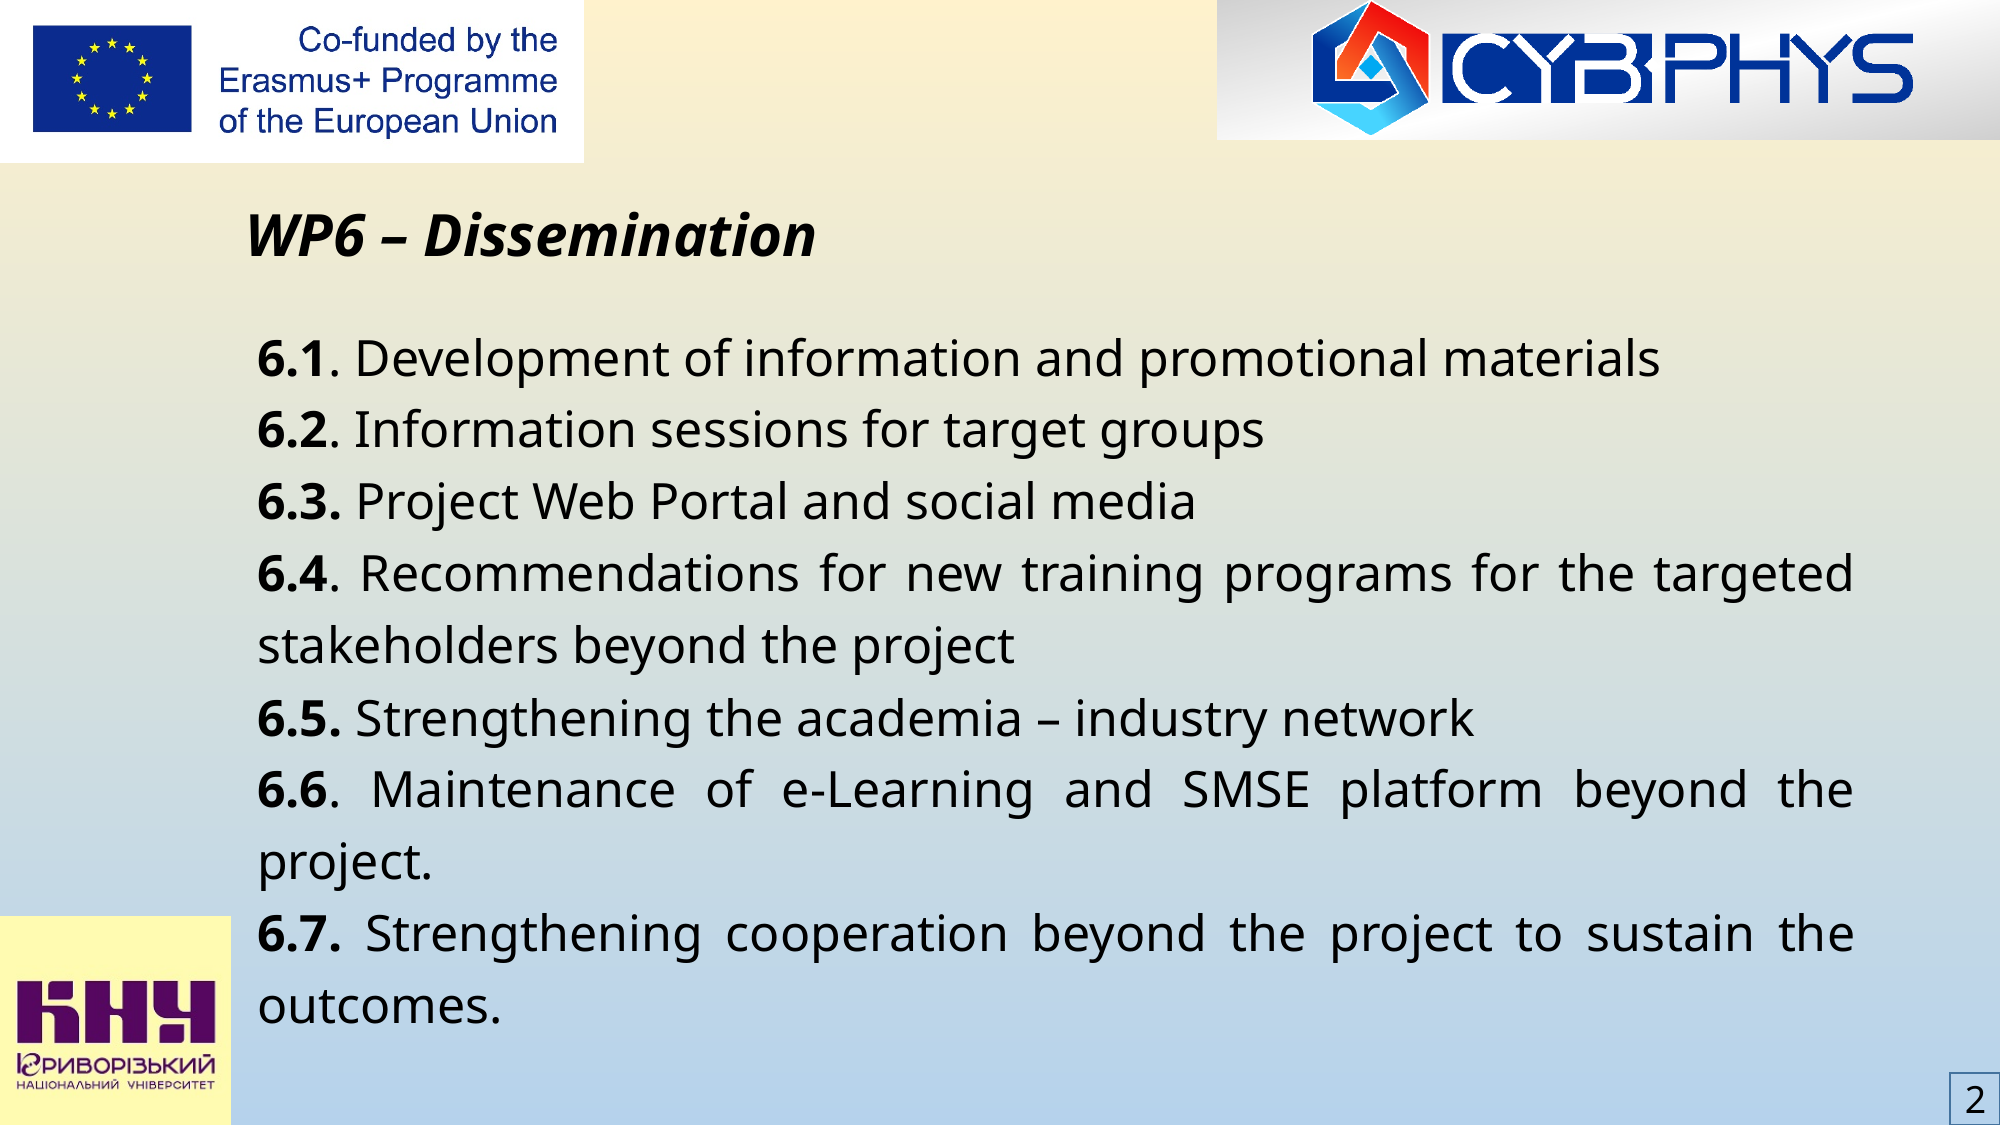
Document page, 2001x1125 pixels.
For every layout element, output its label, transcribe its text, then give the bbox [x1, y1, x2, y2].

picture [0, 916, 231, 1125]
text_box WP6 – Dissemination [231, 198, 979, 271]
text_box 2 [1949, 1072, 2000, 1125]
picture [0, 0, 584, 163]
picture [1217, 0, 2000, 140]
text_box 6.1. Development of information and promotional materials 6.2. Information sessions for target groups 6.3. Project Web Portal and social media 6.4. Recommendations for new training programs for the targeted stakeholders beyond the project 6.5. Strengthening the academia – industry network 6.6. Maintenance of e-Learning and SMSE platform beyond the project. 6.7. Strengthening cooperation beyond the project to sustain the outcomes. [201, 306, 1871, 1090]
